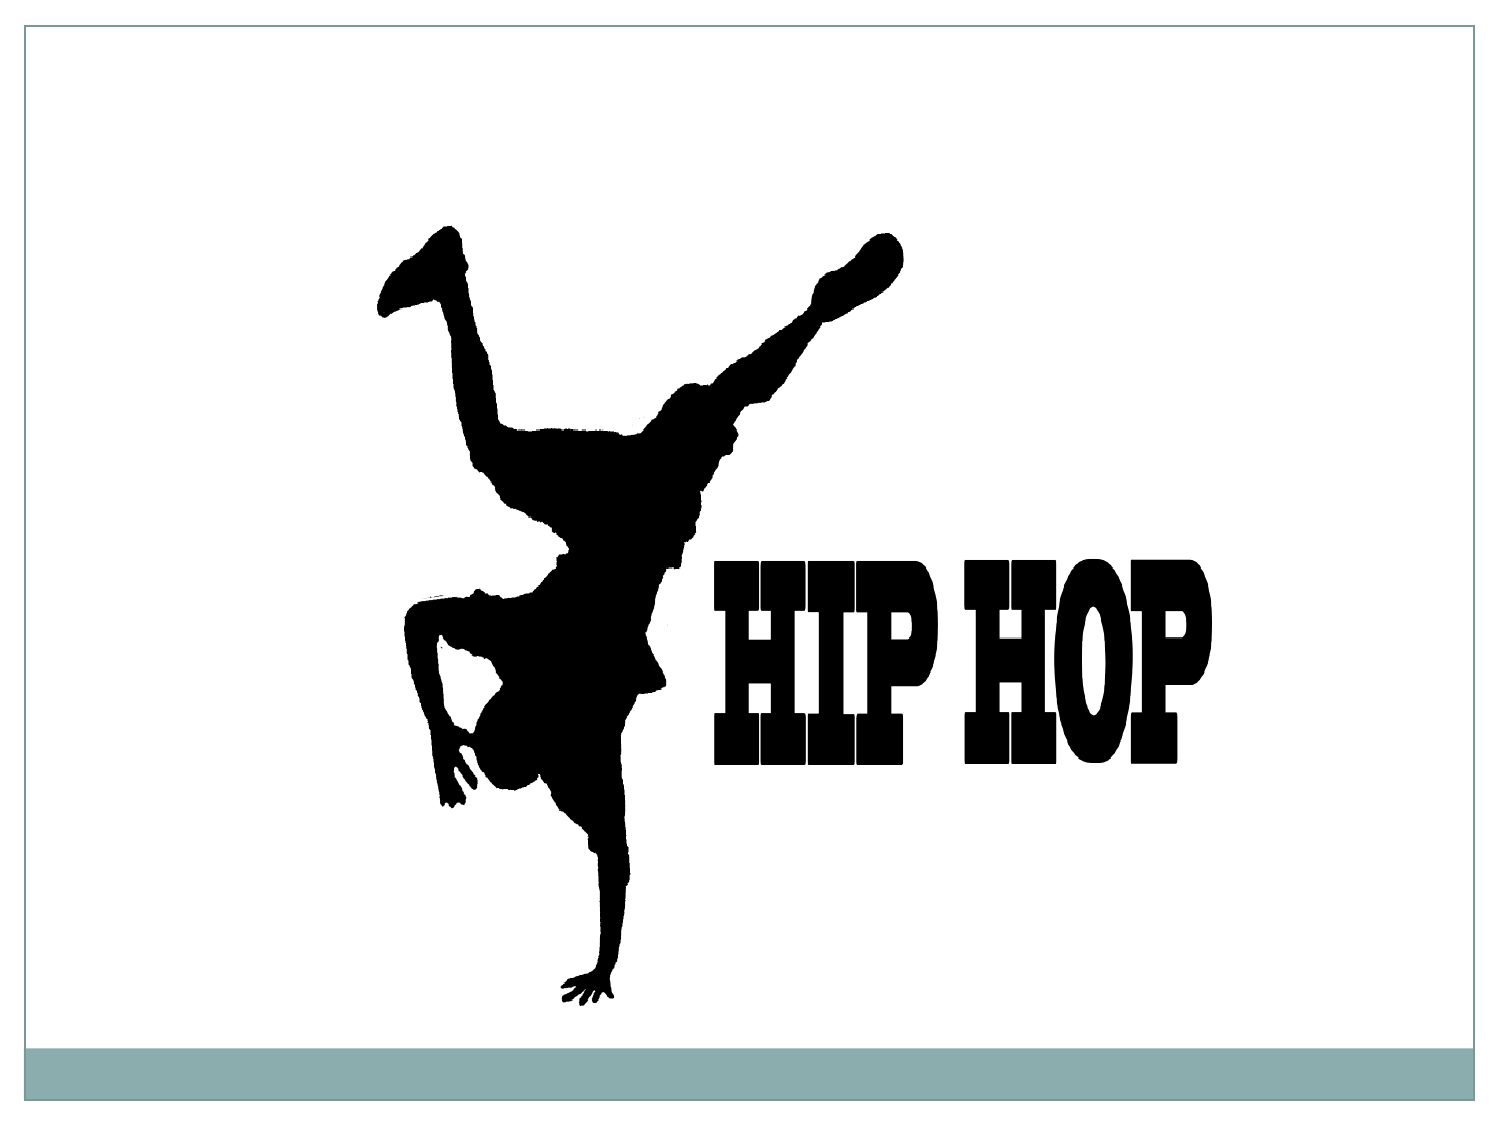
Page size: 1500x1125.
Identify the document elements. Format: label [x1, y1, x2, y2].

picture [195, 136, 1212, 1071]
